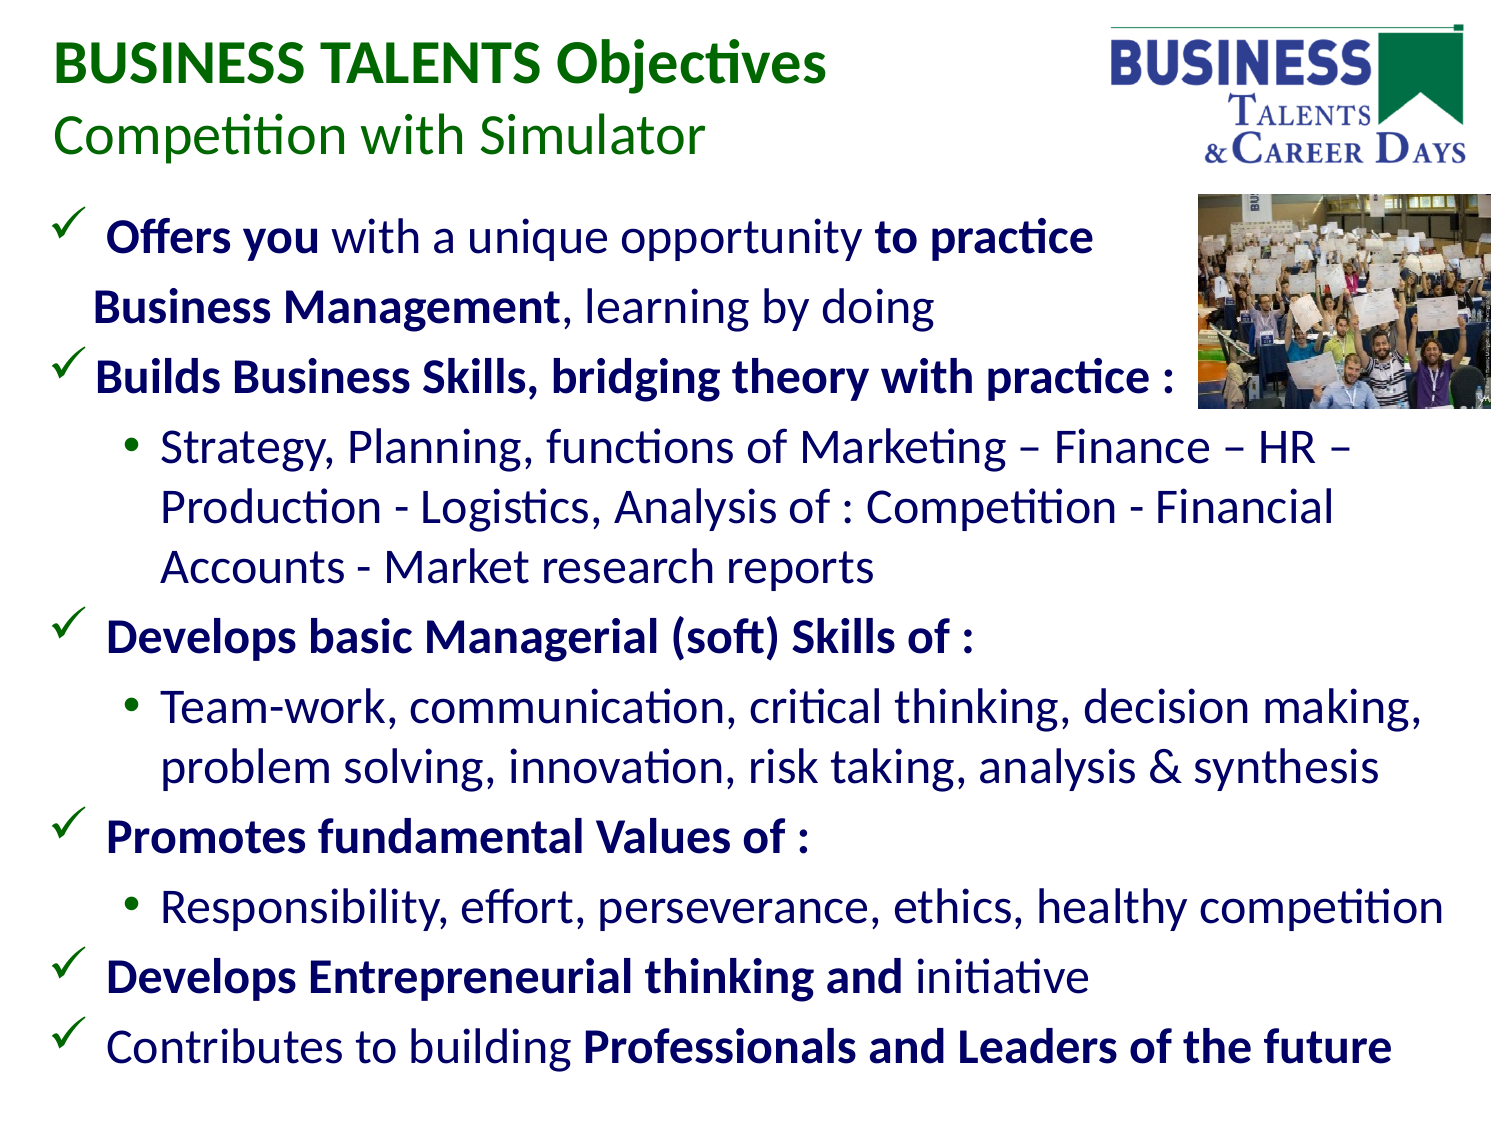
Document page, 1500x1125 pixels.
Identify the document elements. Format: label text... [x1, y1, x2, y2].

picture [1085, 0, 1491, 410]
list Offers you with a unique opportunity to practice Business Management, learning by doing Builds Business Skills, bridging theory with practice : Strategy, Planning, functions of Marketing – Finance – HR – Production - Logistics, Analysis of : Competition - Financial Accounts - Market research reports Develops basic Managerial (soft) Skills of : Team-work, communication, critical thinking, decision making, problem solving, innovation, risk taking, analysis & synthesis Promotes fundamental Values of : Responsibility, effort, perseverance, ethics, healthy competition Develops Entrepreneurial thinking and initiative Contributes to building Professionals and Leaders of the future [0, 196, 1483, 1125]
title BUSINESS TALENTS Objectives Competition with Simulator [39, 38, 1080, 149]
